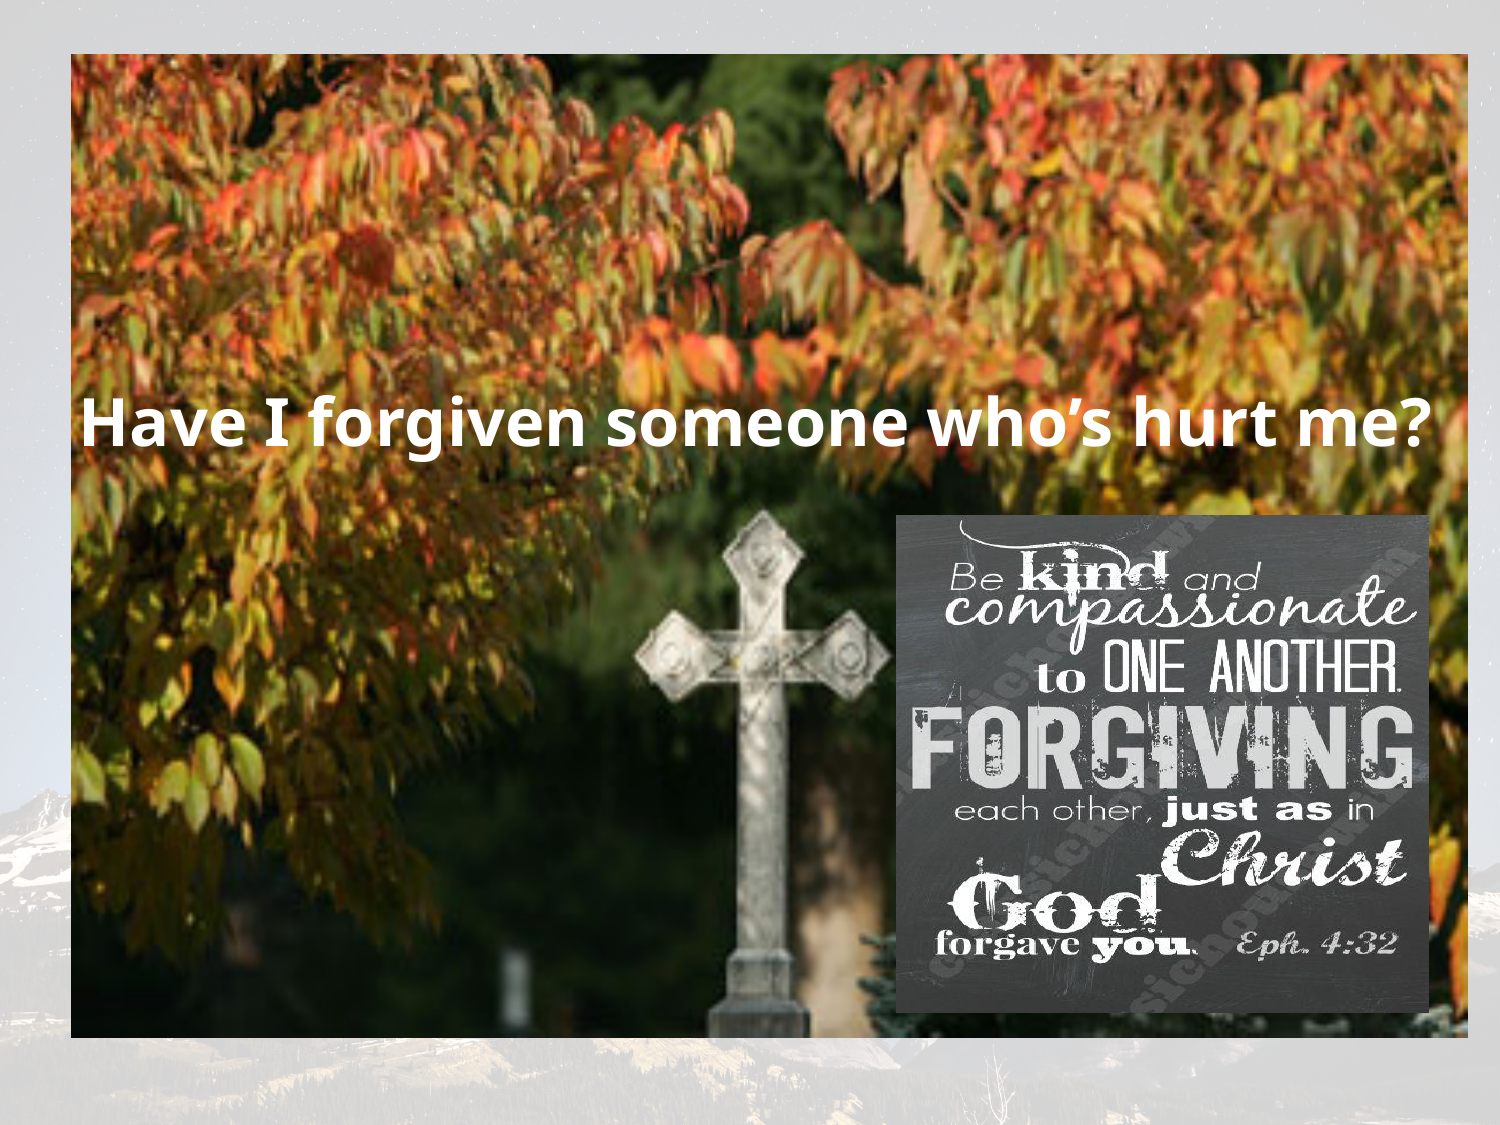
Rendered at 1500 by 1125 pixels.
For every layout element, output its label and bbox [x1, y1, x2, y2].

picture [71, 54, 1469, 1038]
